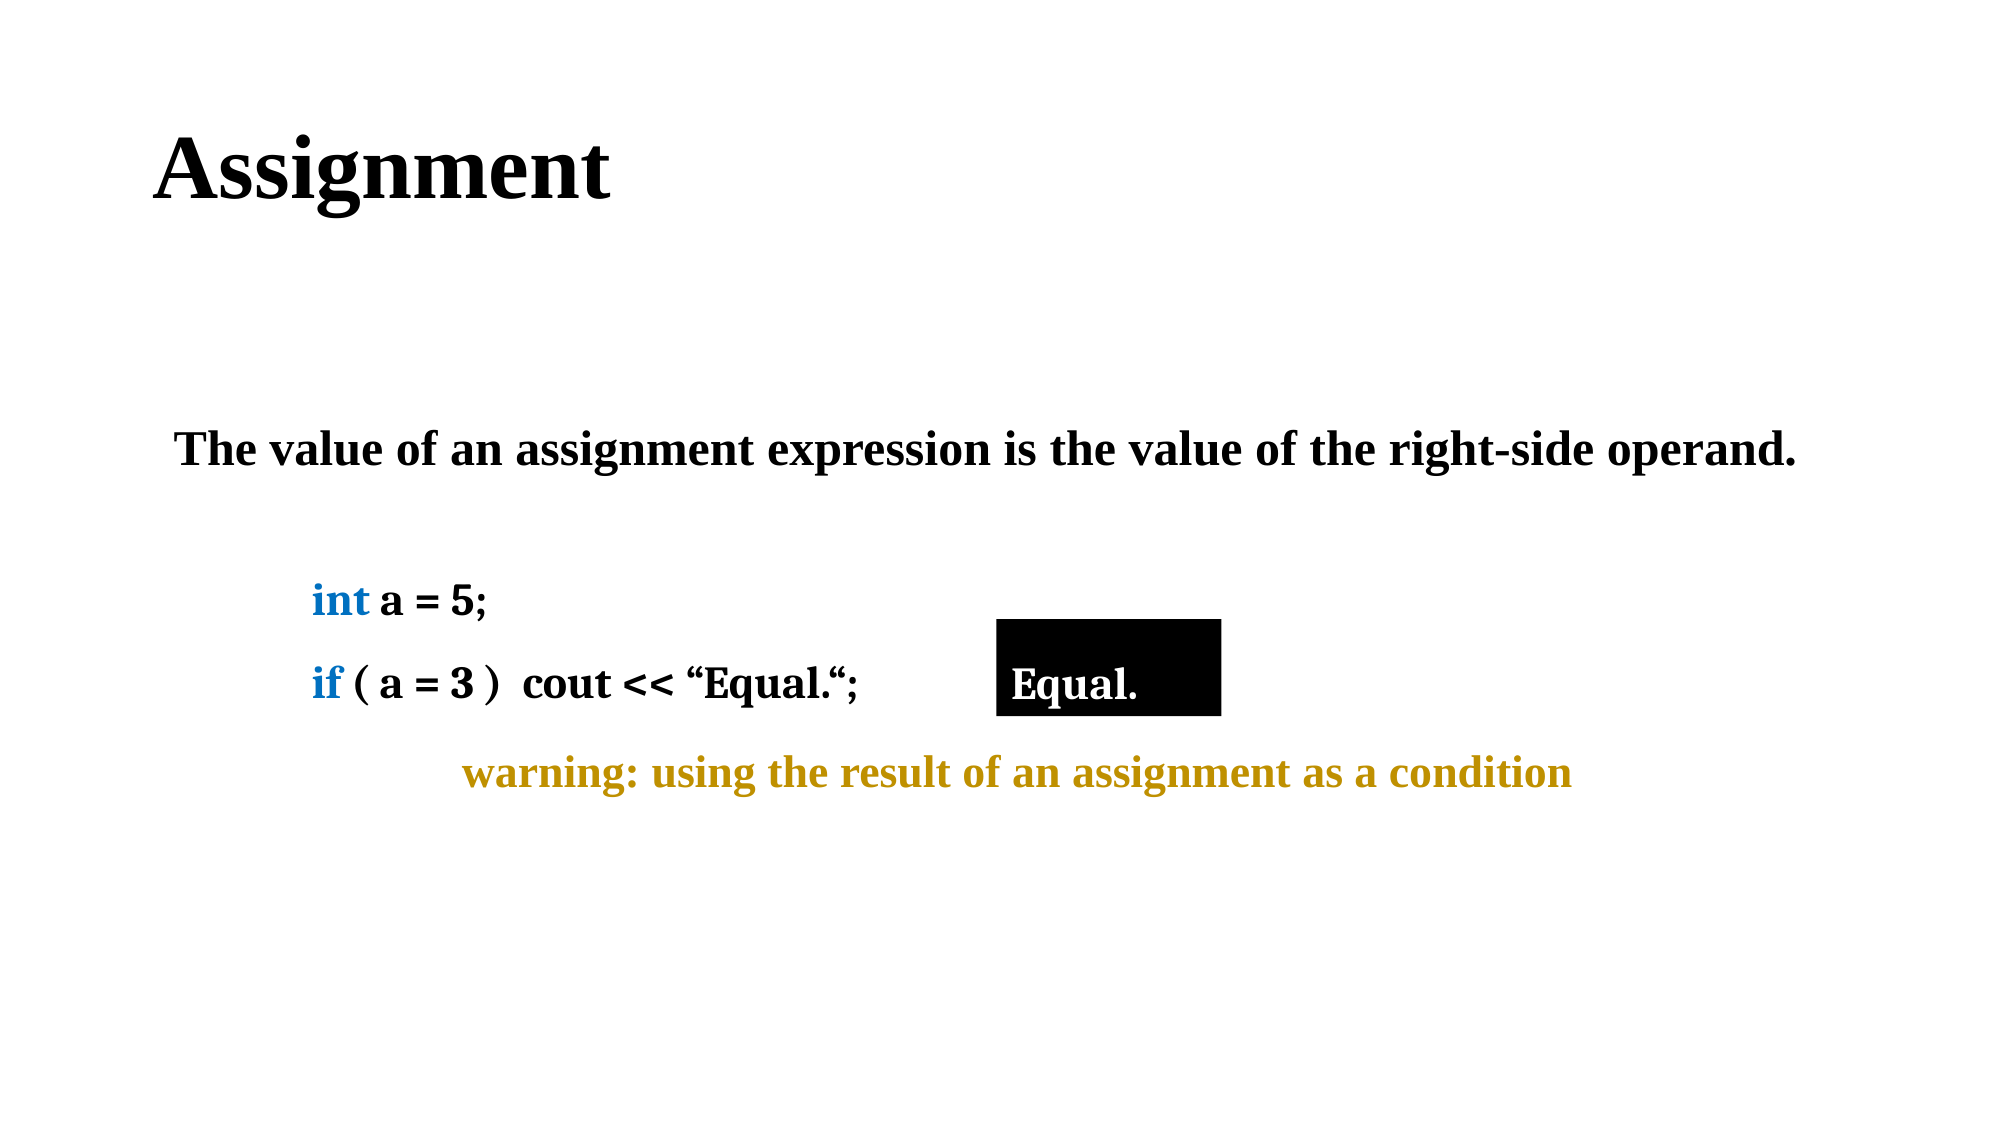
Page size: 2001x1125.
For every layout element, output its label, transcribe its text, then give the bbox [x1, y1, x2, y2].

text_box The value of an assignment expression is the value of the right-side operand. [159, 378, 1834, 484]
text_box int a = 5; if ( a = 3 ) cout << “Equal.“; [296, 535, 1509, 715]
text_box Equal. [996, 619, 1222, 717]
title Assignment [137, 59, 1863, 278]
text_box warning: using the result of an assignment as a condition [447, 734, 1613, 804]
